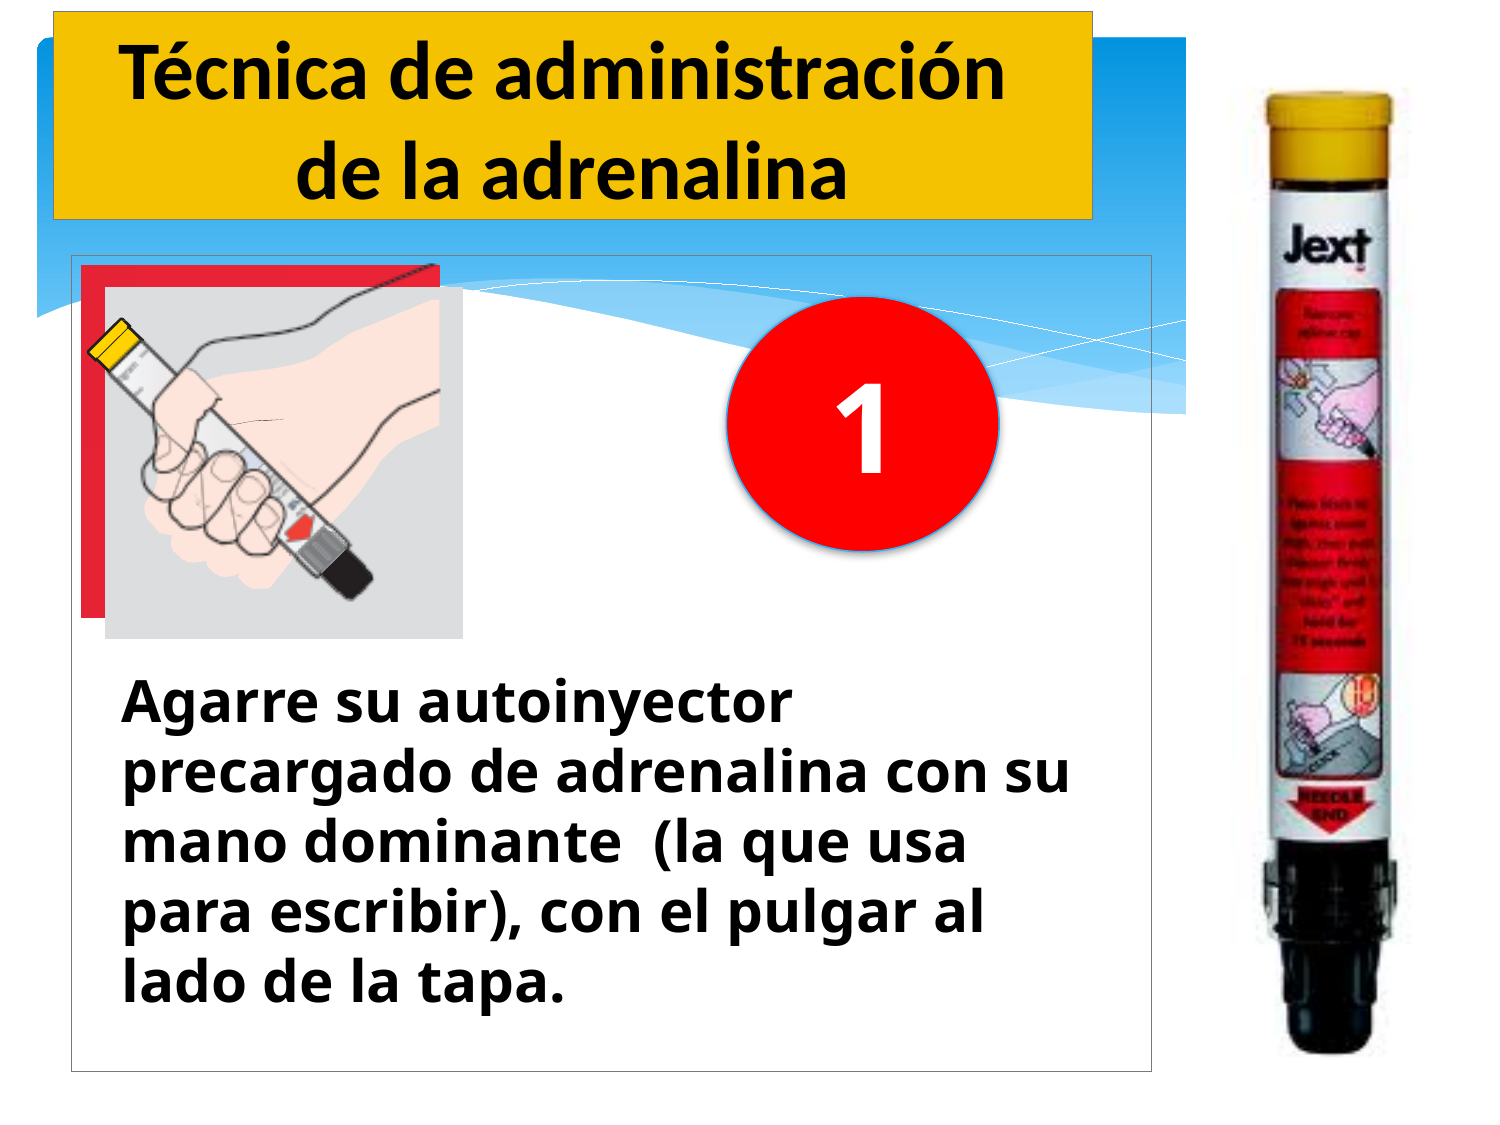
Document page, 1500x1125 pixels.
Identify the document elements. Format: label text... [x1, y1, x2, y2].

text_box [71, 255, 450, 628]
list [71, 255, 1152, 1072]
picture [1185, 0, 1471, 1125]
title Técnica de administración de la adrenalina [53, 11, 1093, 220]
text_box 1 [725, 295, 1000, 553]
text_box Agarre su autoinyector precargado de adrenalina con su mano dominante (la que usa para escribir), con el pulgar al lado de la tapa. [106, 657, 1128, 1022]
